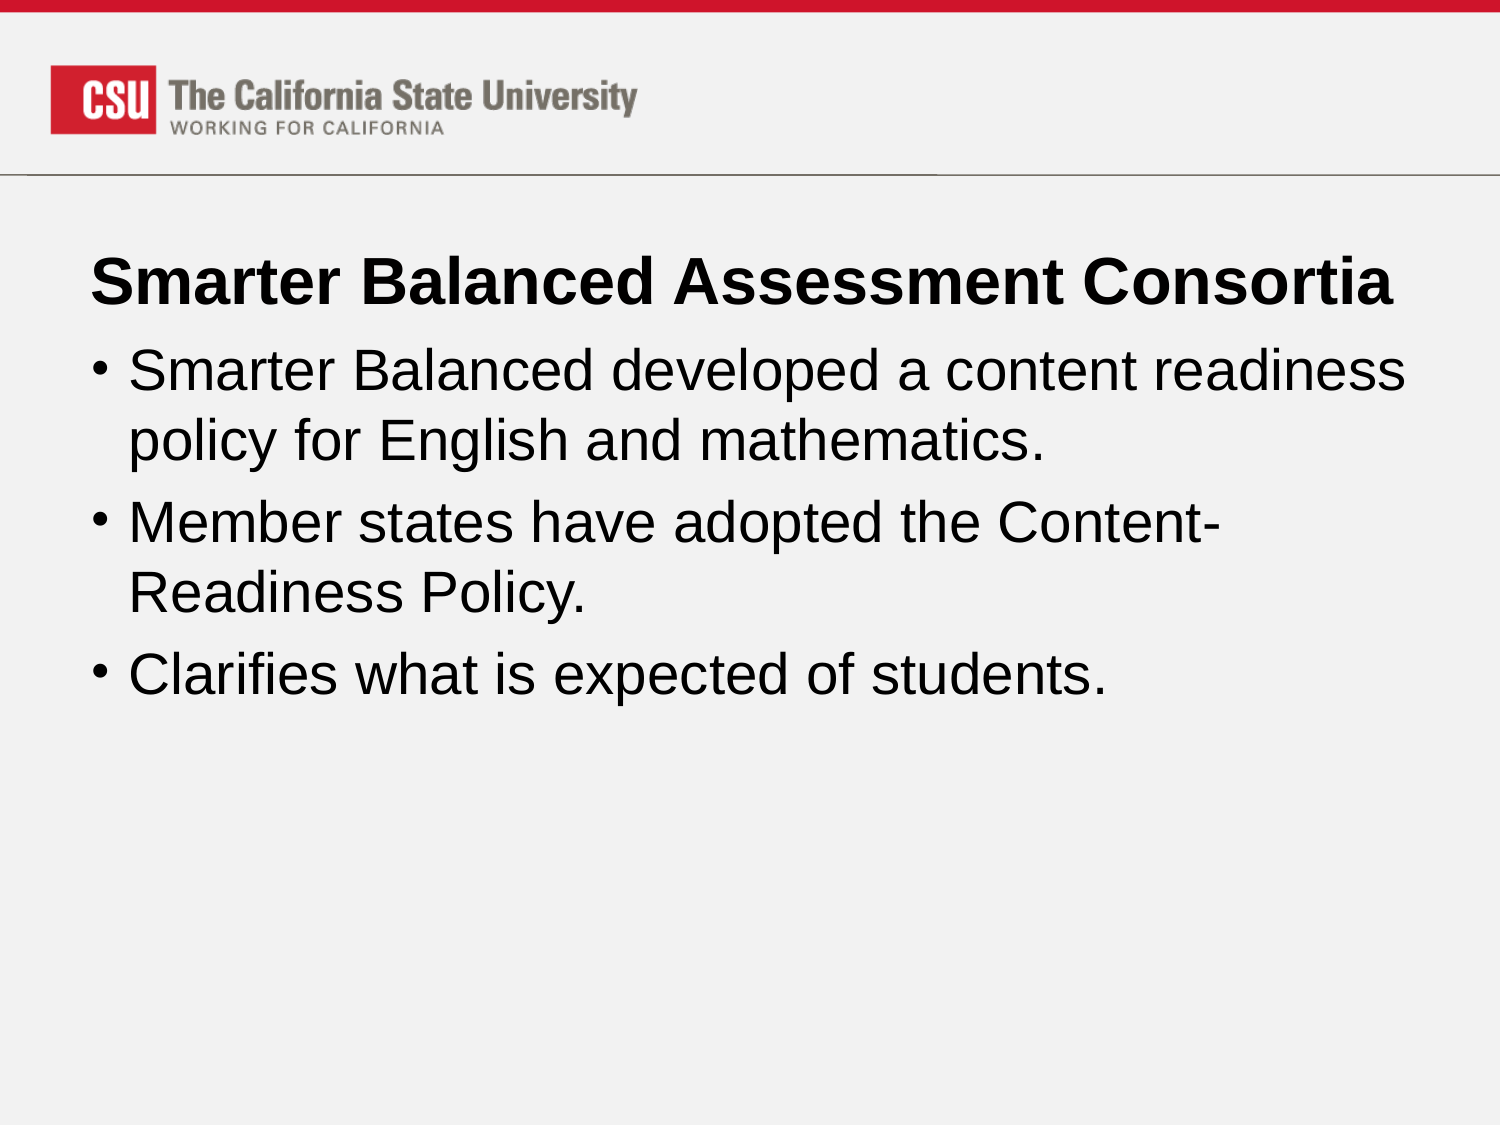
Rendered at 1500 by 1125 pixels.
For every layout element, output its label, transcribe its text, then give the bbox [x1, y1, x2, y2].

title Smarter Balanced Assessment Consortia [75, 174, 1425, 324]
picture [50, 65, 638, 135]
list Smarter Balanced developed a content readiness policy for English and mathematics. Member states have adopted the Content-Readiness Policy. Clarifies what is expected of students. [75, 324, 1425, 950]
